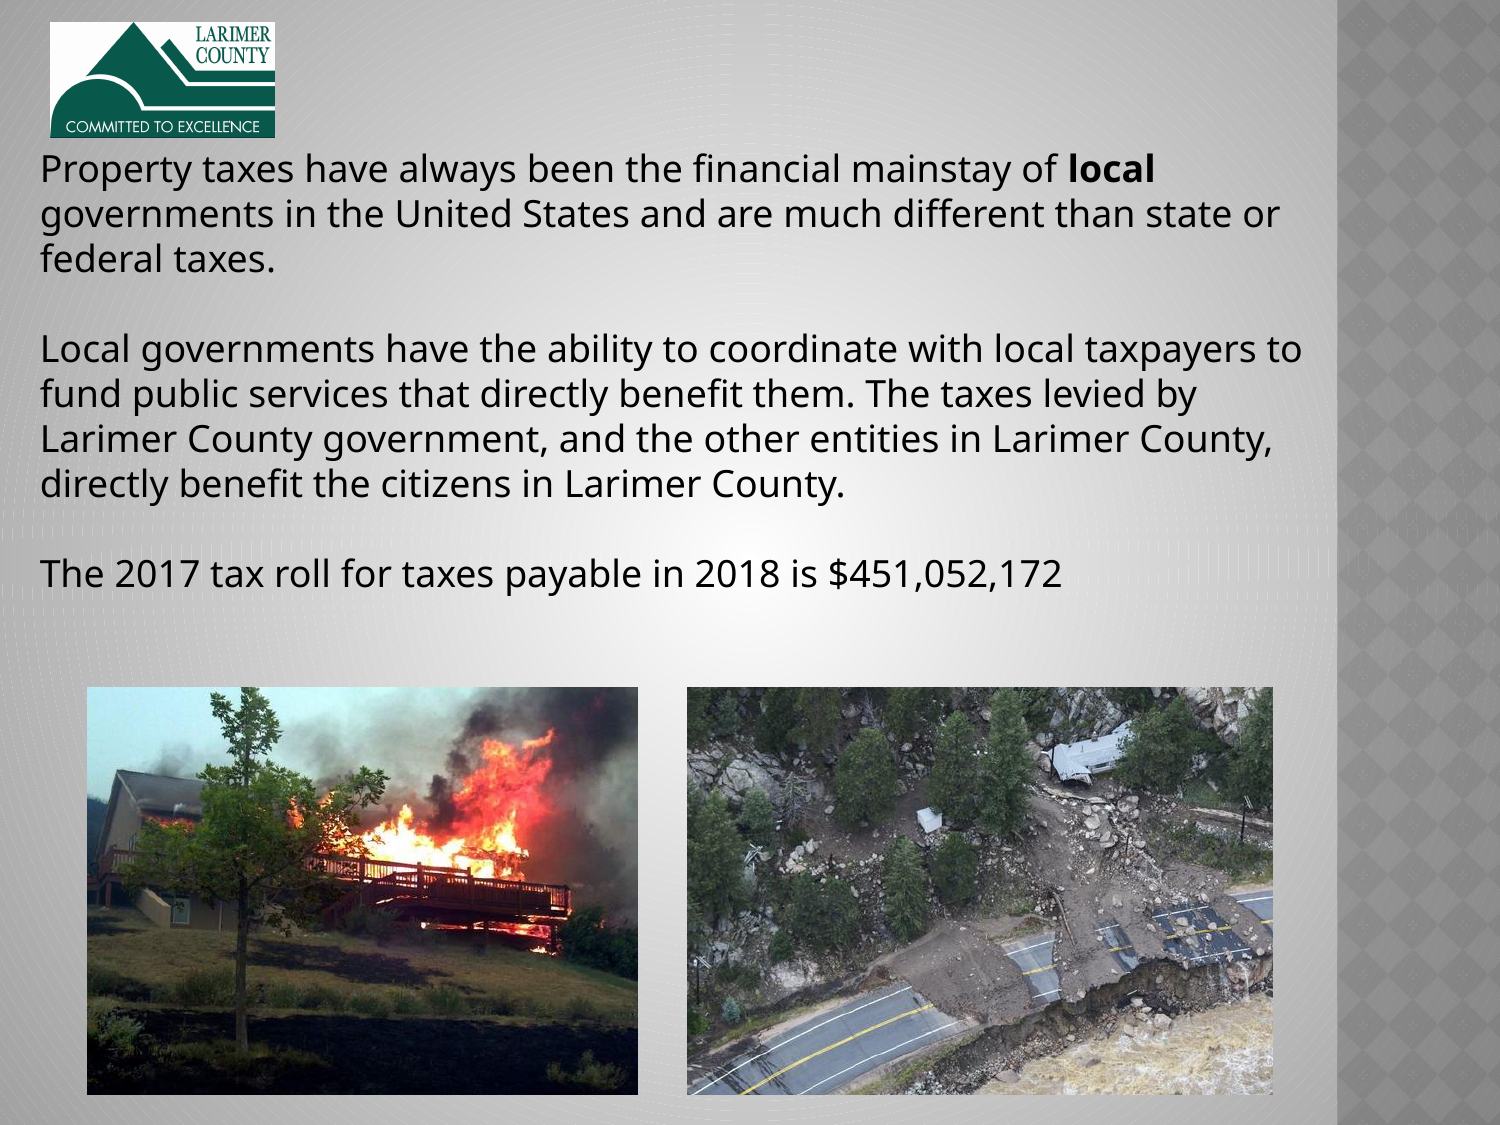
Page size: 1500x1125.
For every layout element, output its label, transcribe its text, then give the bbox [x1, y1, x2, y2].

picture [87, 687, 638, 1096]
picture [49, 21, 276, 138]
text_box Property taxes have always been the financial mainstay of local governments in the United States and are much different than state or federal taxes. Local governments have the ability to coordinate with local taxpayers to fund public services that directly benefit them. The taxes levied by Larimer County government, and the other entities in Larimer County, directly benefit the citizens in Larimer County. The 2017 tax roll for taxes payable in 2018 is $451,052,172 [24, 137, 1325, 738]
picture [687, 687, 1273, 1096]
